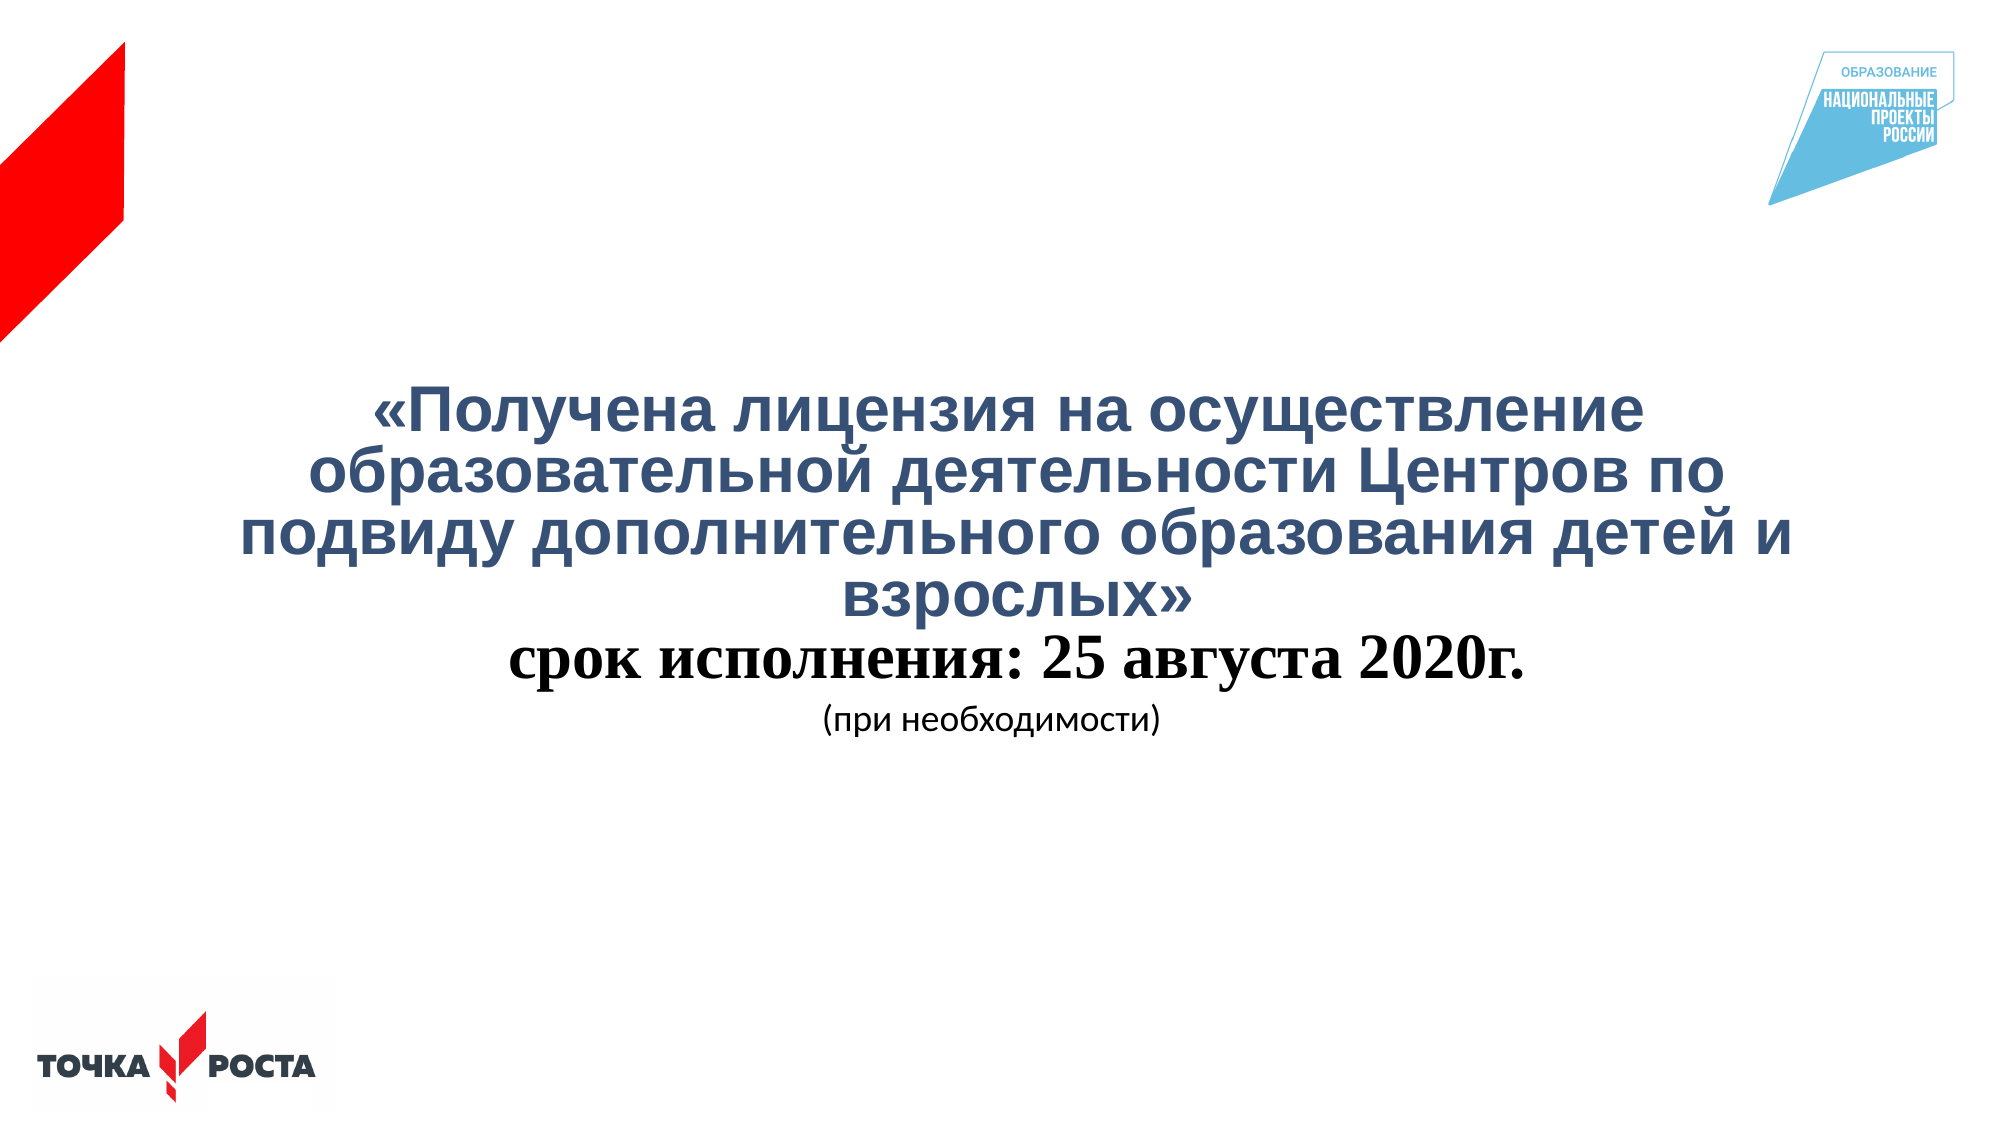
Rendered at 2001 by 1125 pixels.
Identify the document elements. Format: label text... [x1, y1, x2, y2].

title «Получена лицензия на осуществление образовательной деятельности Центров по подвиду дополнительного образования детей и взрослых» срок исполнения: 25 августа 2020г. [204, 373, 1831, 699]
picture [30, 975, 335, 1111]
picture [1753, 47, 1956, 211]
text_box (при необходимости) [807, 686, 1177, 747]
